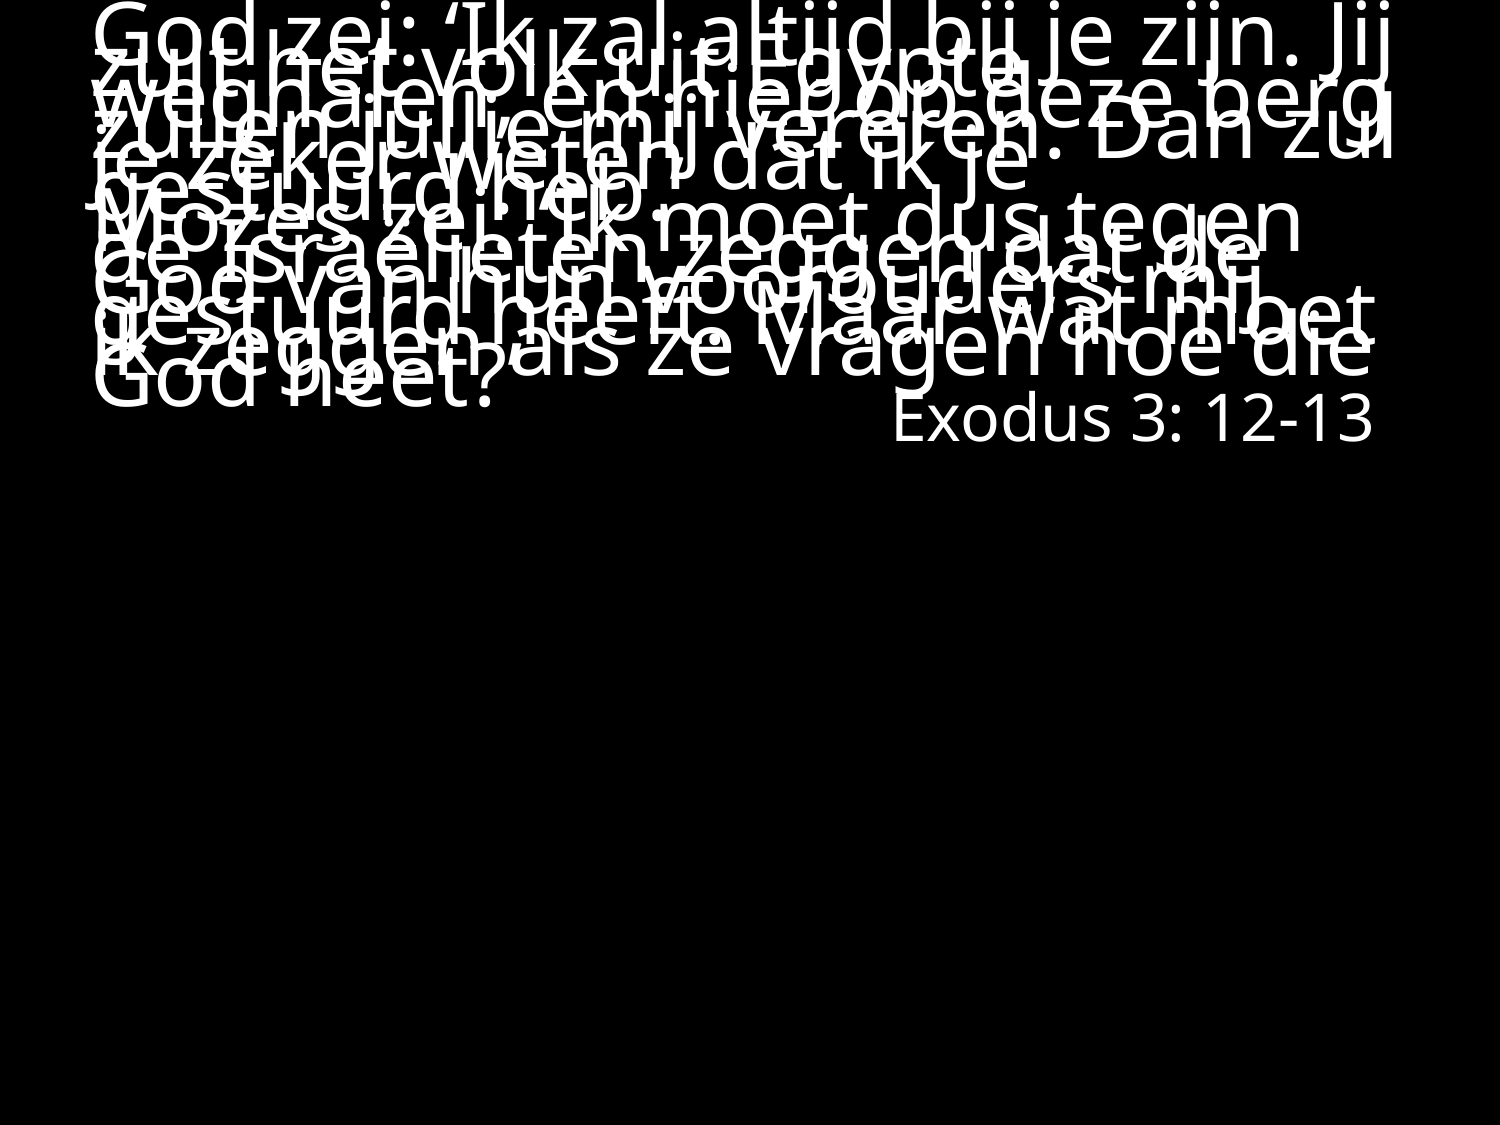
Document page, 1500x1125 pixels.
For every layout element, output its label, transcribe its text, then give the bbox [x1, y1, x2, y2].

list God zei: ‘Ik zal altijd bij je zijn. Jij zult het volk uit Egypte weghalen, en hier op deze berg zullen jullie mij vereren. Dan zul je zeker weten dat ik je gestuurd heb.’ Mozes​ zei: ‘Ik moet dus tegen de Israëlieten zeggen dat de God van hun voorouders mij gestuurd heeft. Maar wat moet ik zeggen als ze vragen hoe die God heet?’ Exodus 3: 12-13 [75, 45, 1425, 1005]
